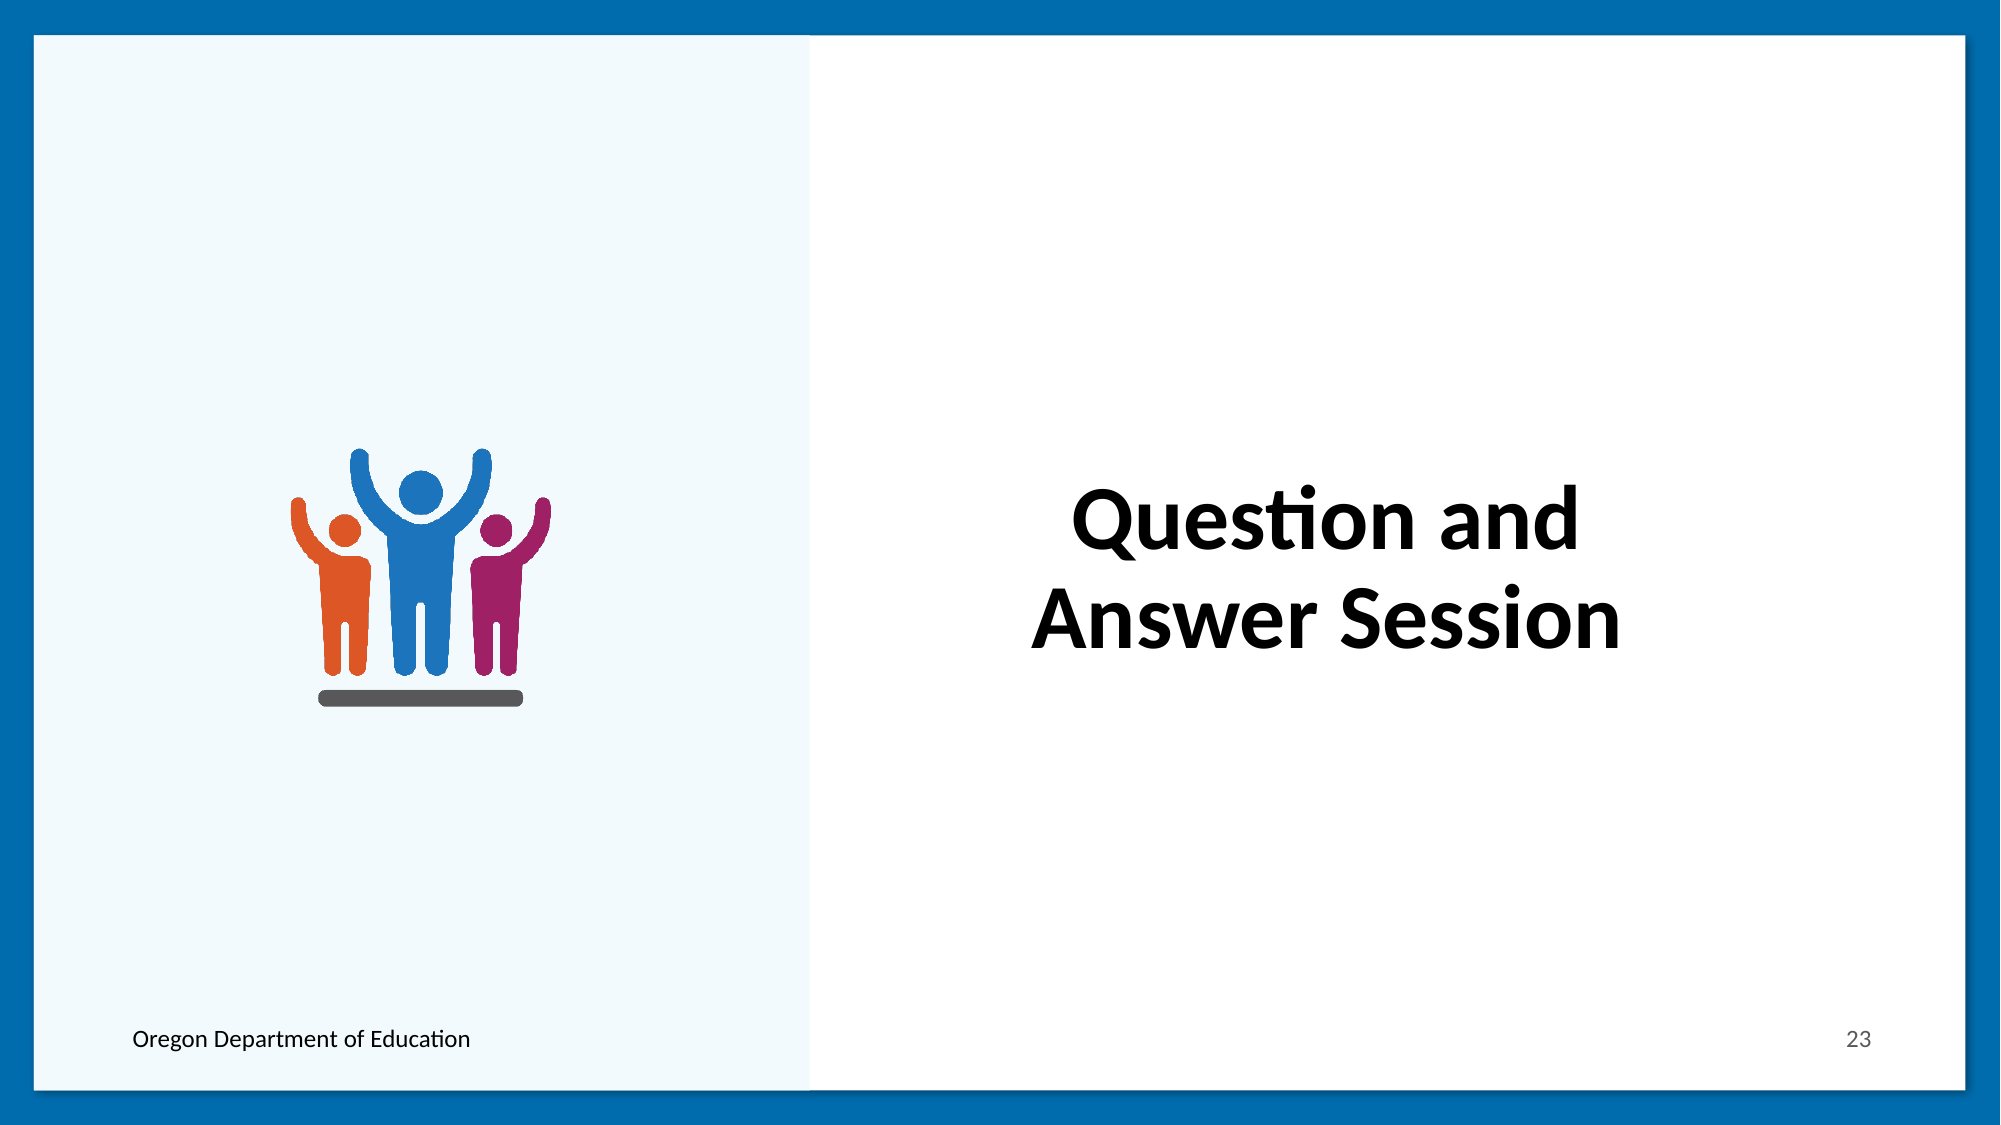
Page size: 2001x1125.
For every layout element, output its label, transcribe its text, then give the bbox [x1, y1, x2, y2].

picture [252, 409, 588, 745]
slide_number 23 [1412, 1007, 1887, 1068]
footer Oregon Department of Education [117, 1007, 588, 1068]
title Question and Answer Session [1004, 261, 1650, 676]
